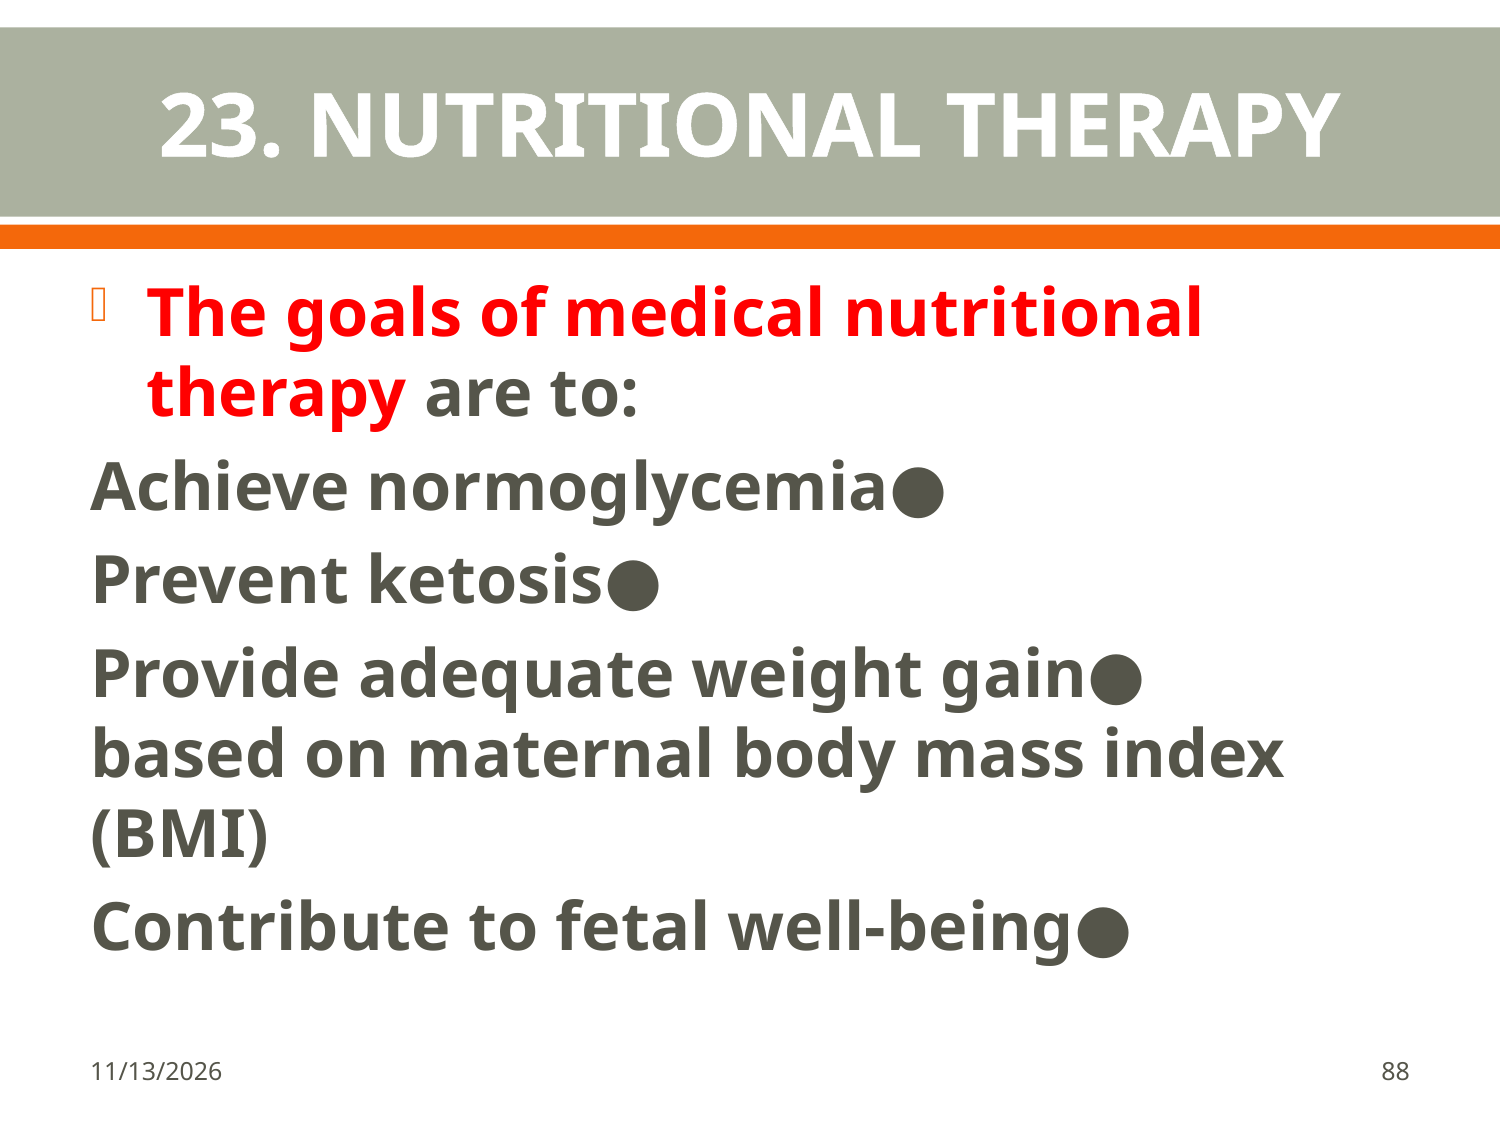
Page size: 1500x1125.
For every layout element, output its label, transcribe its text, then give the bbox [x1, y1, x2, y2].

list The goals of medical nutritional therapy are to: ●Achieve normoglycemia ●Prevent ketosis ●Provide adequate weight gain based on maternal body mass index (BMI) ●Contribute to fetal well-being [75, 262, 1425, 1005]
slide_number 88 [1074, 1042, 1425, 1103]
title 23. NUTRITIONAL THERAPY [75, 29, 1425, 213]
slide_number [75, 1042, 425, 1103]
